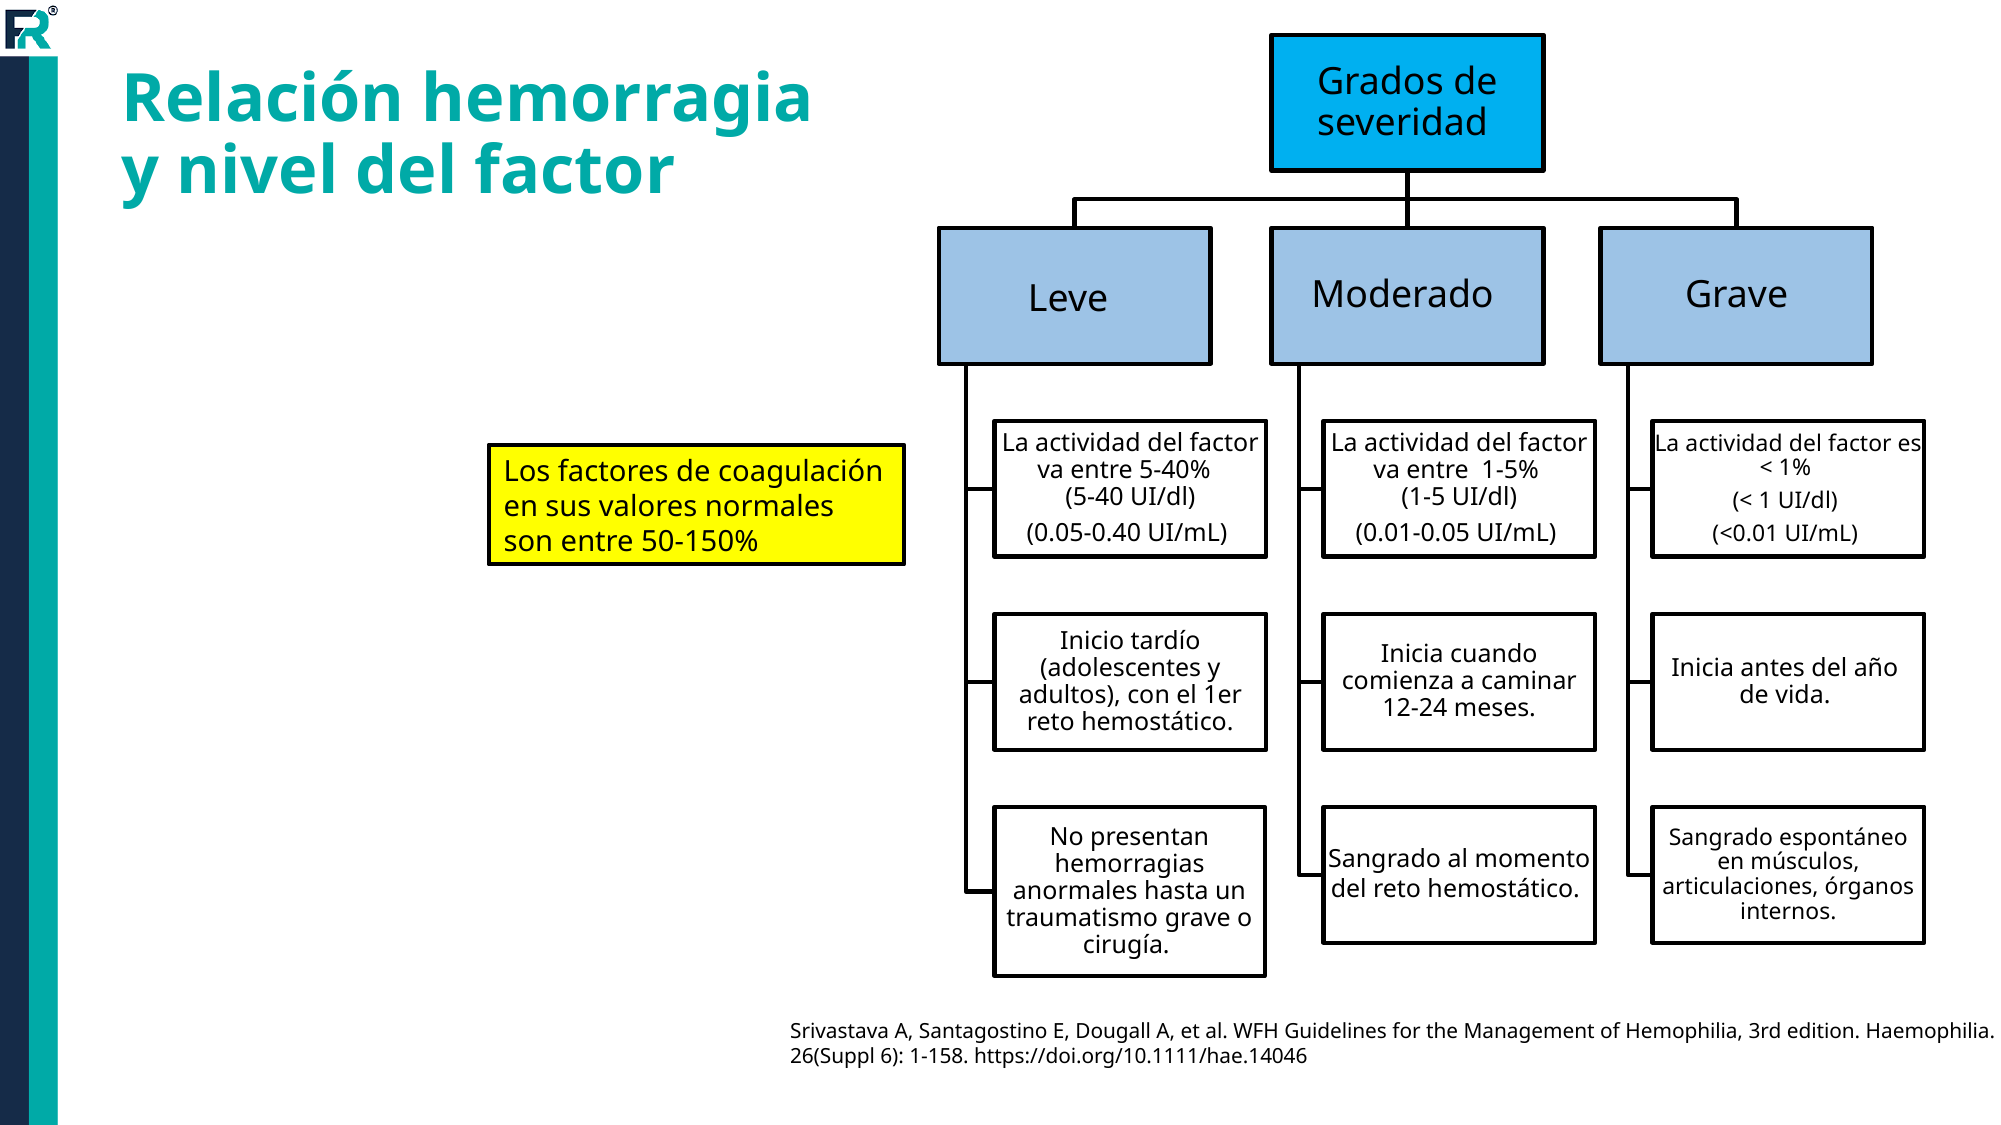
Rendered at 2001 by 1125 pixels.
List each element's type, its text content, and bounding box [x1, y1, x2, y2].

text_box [409, 34, 2000, 977]
picture [0, 0, 2001, 1125]
text_box Srivastava A, Santagostino E, Dougall A, et al. WFH Guidelines for the Management of Hemophilia, 3rd edition. Haemophilia. 2020: 26(Suppl 6): 1-158. https://doi.org/10.1111/hae.14046 [775, 1010, 2000, 1075]
title Relación hemorragia y nivel del factor [106, 26, 1074, 245]
